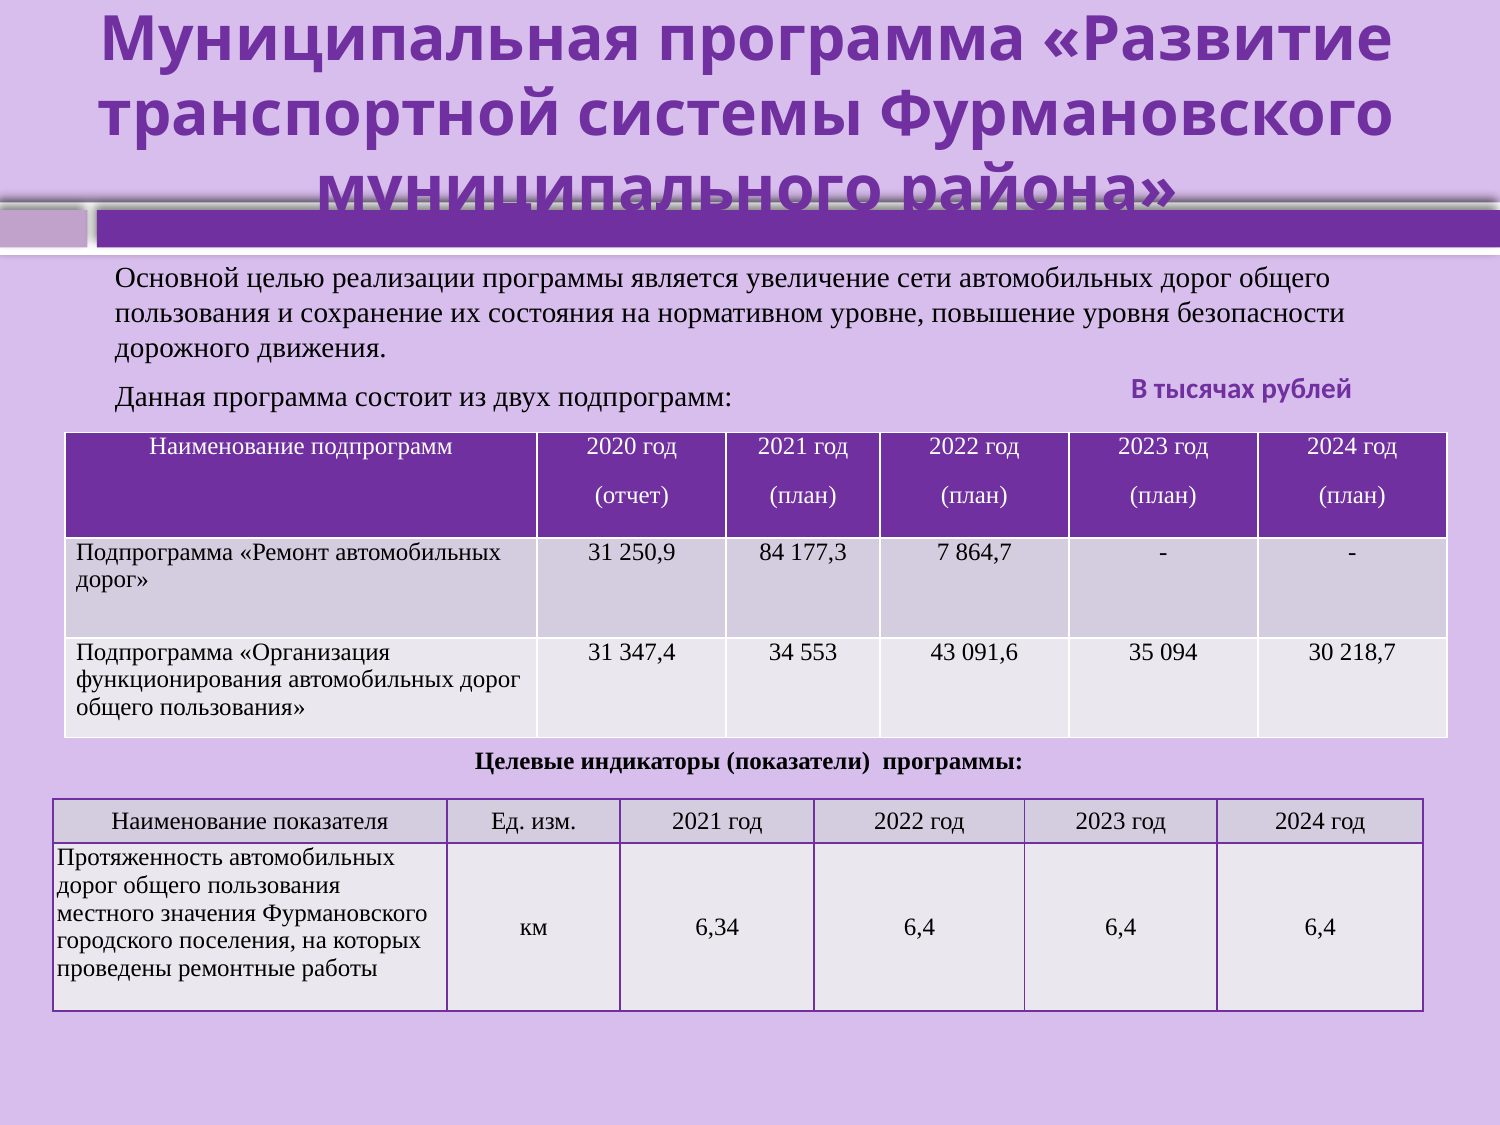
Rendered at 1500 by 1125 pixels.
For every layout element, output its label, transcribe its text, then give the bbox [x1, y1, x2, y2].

text_box Целевые индикаторы (показатели) программы: [53, 739, 1445, 828]
table_cell Подпрограмма «Ремонт автомобильных дорог» [66, 539, 536, 637]
table_cell 6,34 [621, 844, 813, 1010]
table_header Ед. изм. [448, 800, 619, 842]
table_cell 31 250,9 [538, 539, 725, 637]
table_header Наименование подпрограмм [66, 433, 536, 537]
table_header 2021 год (план) [727, 433, 879, 537]
table_cell 84 177,3 [727, 539, 879, 637]
table_header 2020 год (отчет) [538, 433, 725, 537]
title Муниципальная программа «Развитие транспортной системы Фурмановского муниципального района» [46, 70, 1447, 151]
table_cell км [448, 844, 619, 1010]
table_cell - [1070, 539, 1257, 637]
table_header 2023 год [1025, 800, 1216, 842]
table_cell 34 553 [727, 639, 879, 737]
table_header 2023 год (план) [1070, 433, 1257, 537]
table_cell 7 864,7 [881, 539, 1068, 637]
table_cell 30 218,7 [1259, 639, 1446, 737]
table_header Наименование показателя [54, 800, 446, 842]
table_cell Подпрограмма «Организация функционирования автомобильных дорог общего пользования» [66, 639, 536, 737]
table_cell 43 091,6 [881, 639, 1068, 737]
text_box В тысячах рублей [1116, 361, 1412, 432]
table_header 2022 год [815, 800, 1024, 842]
table_cell - [1259, 539, 1446, 637]
table_cell 6,4 [815, 844, 1024, 1010]
table_cell 31 347,4 [538, 639, 725, 737]
table_header 2021 год [621, 800, 813, 842]
table_header 2022 год (план) [881, 433, 1068, 537]
table_cell Протяженность автомобильных дорог общего пользования местного значения Фурмановского городского поселения, на которых проведены ремонтные работы [54, 844, 446, 1010]
table_header 2024 год (план) [1259, 433, 1446, 537]
table_cell 6,4 [1218, 844, 1422, 1010]
table_header 2024 год [1218, 800, 1422, 842]
table_cell 35 094 [1070, 639, 1257, 737]
table_cell 6,4 [1025, 844, 1216, 1010]
list Основной целью реализации программы является увеличение сети автомобильных дорог общего пользования и сохранение их состояния на нормативном уровне, повышение уровня безопасности дорожного движения. Данная программа состоит из двух подпрограмм: [100, 250, 1445, 432]
